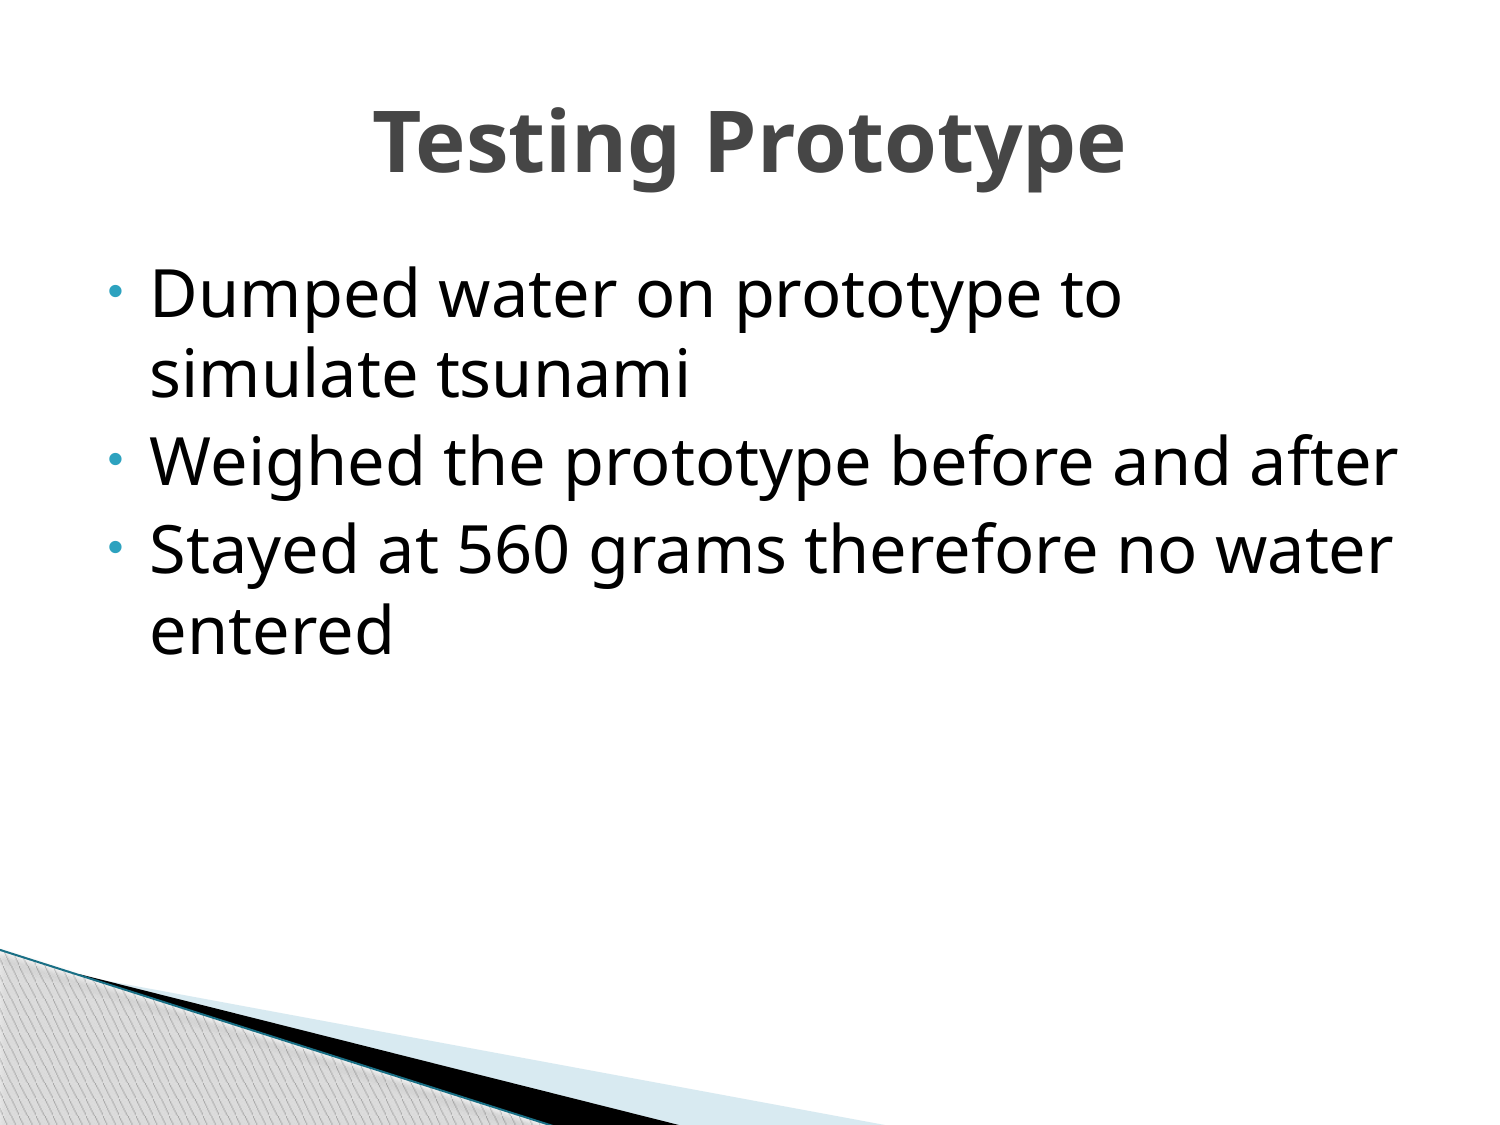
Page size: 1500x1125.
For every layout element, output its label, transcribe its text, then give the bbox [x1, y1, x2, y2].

title Testing Prototype [75, 45, 1425, 233]
list Dumped water on prototype to simulate tsunami Weighed the prototype before and after Stayed at 560 grams therefore no water entered [75, 243, 1425, 986]
